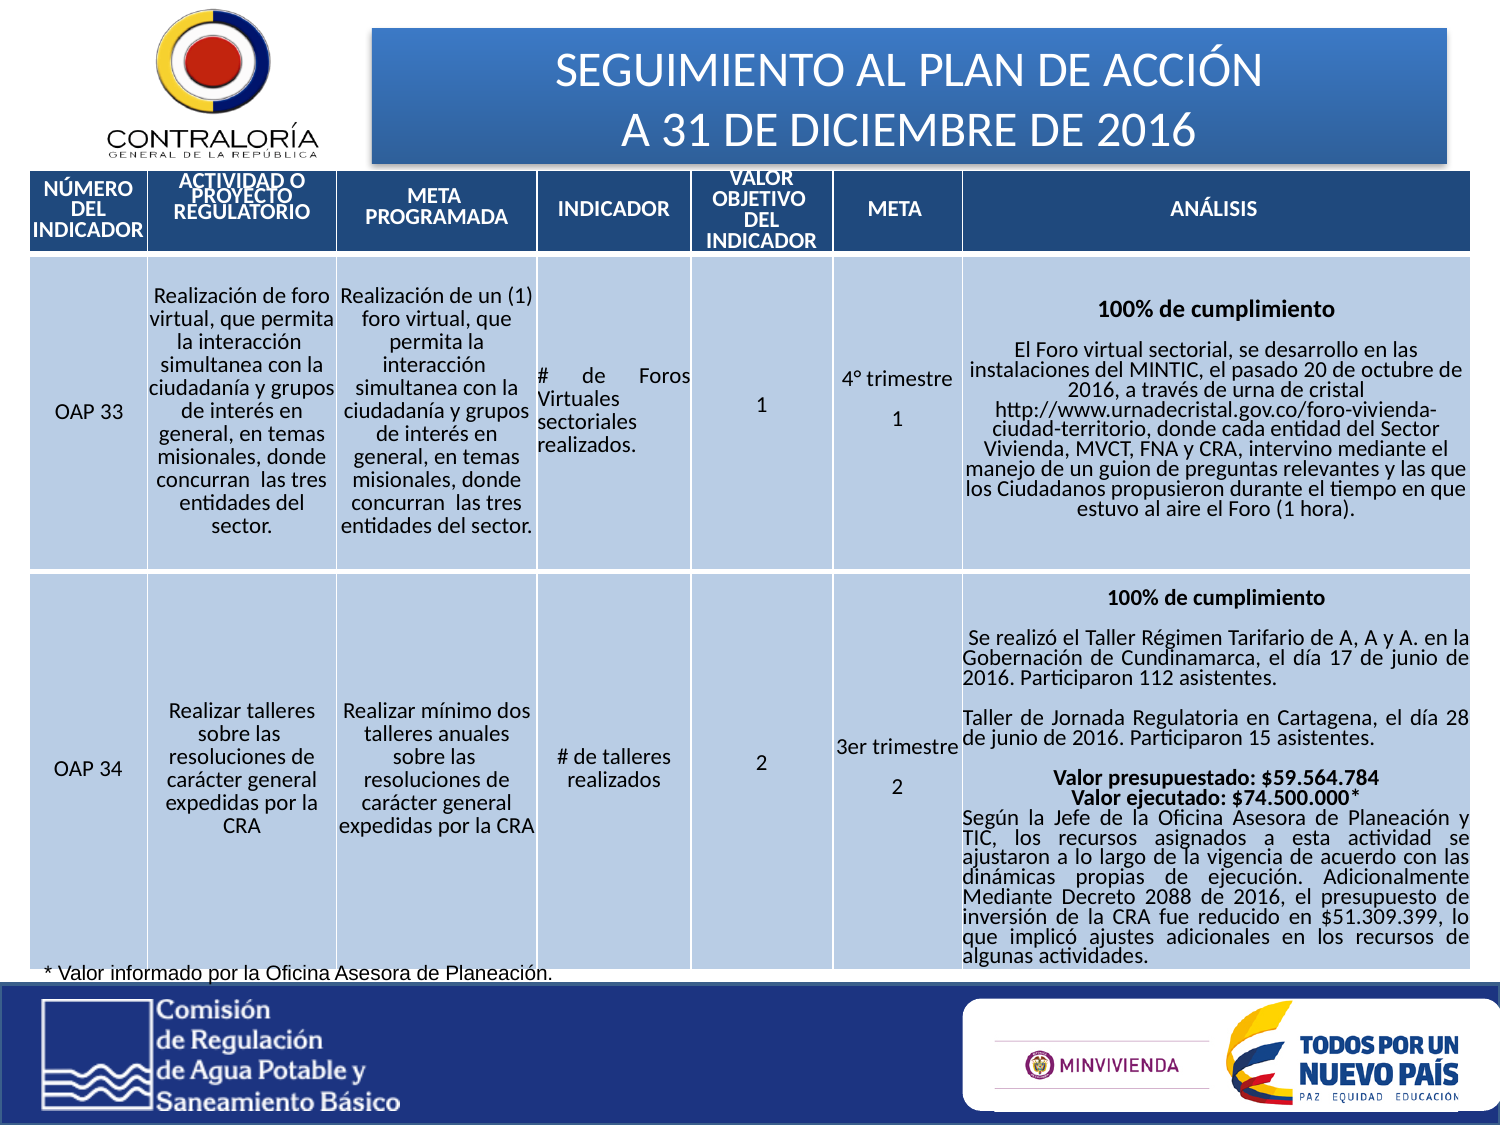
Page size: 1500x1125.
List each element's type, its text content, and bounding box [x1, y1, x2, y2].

table_cell Realizar mínimo dos talleres anuales sobre las resoluciones de carácter general expedidas por la CRA [337, 574, 536, 952]
table_header META PROGRAMADA [337, 171, 536, 251]
table_cell Realización de un (1) foro virtual, que permita la interacción simultanea con la ciudadanía y grupos de interés en general, en temas misionales, donde concurran las tres entidades del sector. [337, 257, 536, 569]
table_header META [834, 171, 962, 251]
table_cell OAP 34 [30, 574, 147, 952]
table_header VALOR OBJETIVO DEL INDICADOR [692, 171, 832, 251]
text_box * Valor informado por la Oficina Asesora de Planeación. [29, 952, 609, 993]
table_cell 100% de cumplimiento El Foro virtual sectorial, se desarrollo en las instalaciones del MINTIC, el pasado 20 de octubre de 2016, a través de urna de cristal http://www.urnadecristal.gov.co/foro-vivienda-ciudad-territorio, donde cada entidad del Sector Vivienda, MVCT, FNA y CRA, intervino mediante el manejo de un guion de preguntas relevantes y las que los Ciudadanos propusieron durante el tiempo en que estuvo al aire el Foro (1 hora). [963, 257, 1470, 569]
table_header INDICADOR [538, 171, 690, 251]
table_cell Realizar talleres sobre las resoluciones de carácter general expedidas por la CRA [148, 574, 336, 952]
table_header ACTIVIDAD O PROYECTO REGULATORIO [148, 171, 336, 251]
table_cell OAP 33 [30, 257, 147, 569]
table_cell # de talleres realizados [538, 574, 690, 969]
table_header ANÁLISIS [963, 171, 1470, 251]
text_box SEGUIMIENTO AL PLAN DE ACCIÓN A 31 DE DICIEMBRE DE 2016 [371, 28, 1447, 164]
table_cell # de Foros Virtuales sectoriales realizados. [538, 257, 690, 569]
table_cell 3er trimestre 2 [834, 574, 962, 969]
table_cell 100% de cumplimiento Se realizó el Taller Régimen Tarifario de A, A y A. en la Gobernación de Cundinamarca, el día 17 de junio de 2016. Participaron 112 asistentes. Taller de Jornada Regulatoria en Cartagena, el día 28 de junio de 2016. Participaron 15 asistentes. Valor presupuestado: $59.564.784 Valor ejecutado: $74.500.000* Según la Jefe de la Oficina Asesora de Planeación y TIC, los recursos asignados a esta actividad se ajustaron a lo largo de la vigencia de acuerdo con las dinámicas propias de ejecución. Adicionalmente Mediante Decreto 2088 de 2016, el presupuesto de inversión de la CRA fue reducido en $51.309.399, lo que implicó ajustes adicionales en los recursos de algunas actividades. [963, 574, 1470, 969]
picture [100, 0, 325, 166]
picture [994, 999, 1459, 1112]
table_header NÚMERO DEL INDICADOR [30, 171, 147, 251]
table_cell 4° trimestre 1 [834, 257, 962, 569]
picture [41, 999, 400, 1111]
table_cell Realización de foro virtual, que permita la interacción simultanea con la ciudadanía y grupos de interés en general, en temas misionales, donde concurran las tres entidades del sector. [148, 257, 336, 569]
table_cell 2 [692, 574, 832, 969]
table_cell 1 [692, 257, 832, 569]
